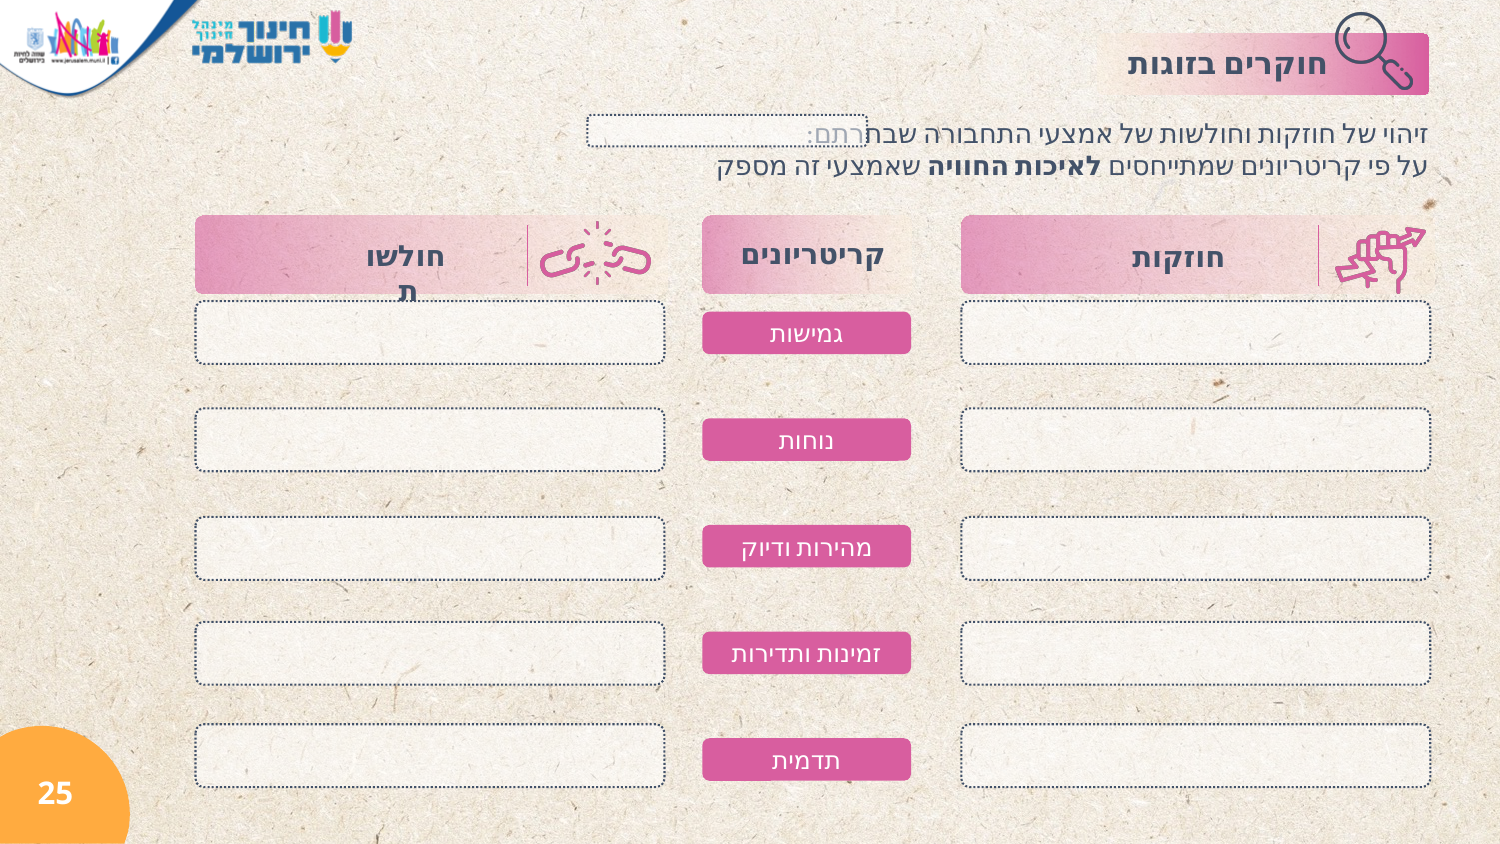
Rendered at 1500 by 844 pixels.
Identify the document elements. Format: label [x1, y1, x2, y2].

text_box [585, 112, 870, 149]
text_box [959, 619, 1433, 687]
text_box [193, 514, 667, 582]
text_box [193, 406, 667, 474]
text_box [959, 722, 1433, 790]
text_box [959, 298, 1433, 367]
text_box [959, 514, 1433, 582]
text_box [193, 298, 667, 367]
text_box [193, 619, 667, 687]
picture [0, 0, 1500, 844]
text_box [959, 406, 1433, 474]
text_box [193, 722, 667, 790]
